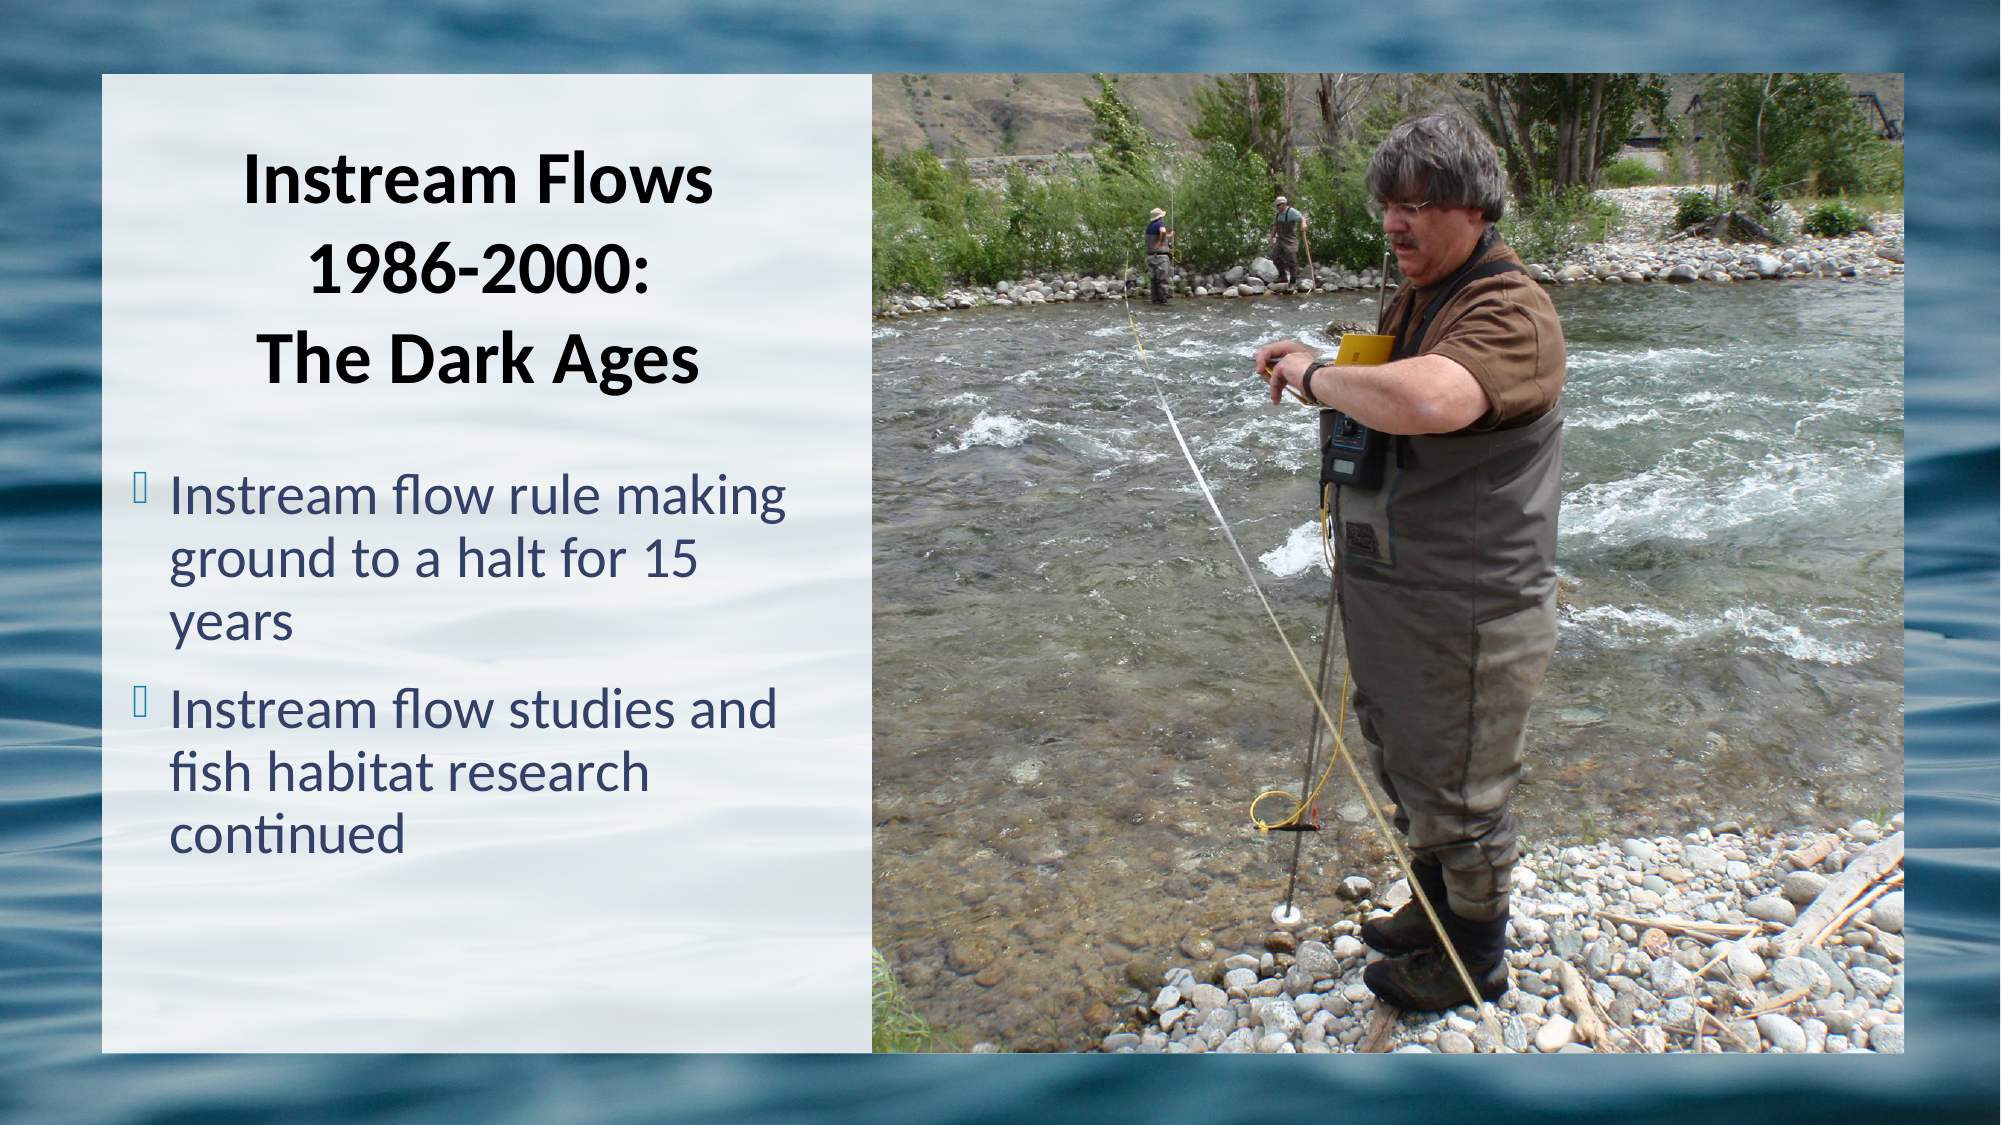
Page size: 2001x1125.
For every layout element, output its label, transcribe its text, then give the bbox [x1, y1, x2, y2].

text_box Instream Flows 1986-2000: The Dark Ages [117, 120, 841, 406]
picture [0, 0, 2001, 1125]
list Instream flow rule making ground to a halt for 15 years Instream flow studies and fish habitat research continued [117, 456, 841, 1019]
